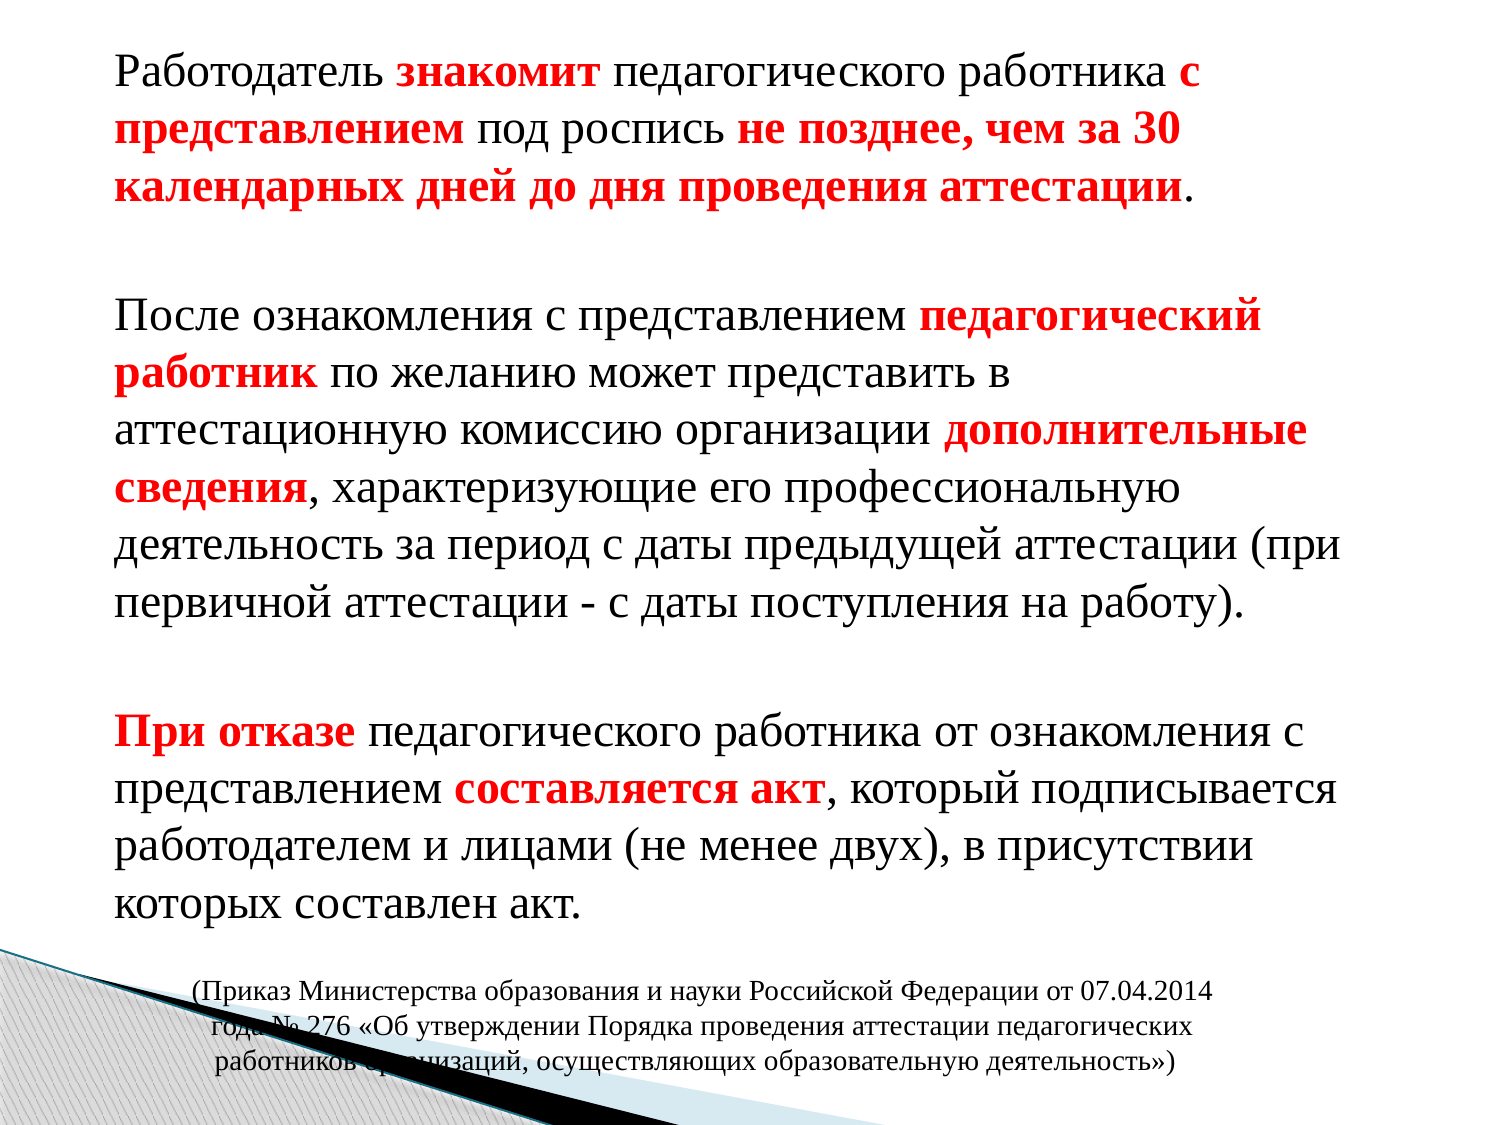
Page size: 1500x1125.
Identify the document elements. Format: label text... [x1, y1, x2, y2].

text_box (Приказ Министерства образования и науки Российской Федерации от 07.04.2014 года № 276 «Об утверждении Порядка проведения аттестации педагогических работников организаций, осуществляющих образовательную деятельность») [147, 964, 1258, 1084]
list Работодатель знакомит педагогического работника с представлением под роспись не позднее, чем за 30 календарных дней до дня проведения аттестации. После ознакомления с представлением педагогический работник по желанию может представить в аттестационную комиссию организации дополнительные сведения, характеризующие его профессиональную деятельность за период с даты предыдущей аттестации (при первичной аттестации - с даты поступления на работу). При отказе педагогического работника от ознакомления с представлением составляется акт, который подписывается работодателем и лицами (не менее двух), в присутствии которых составлен акт. [100, 31, 1365, 953]
